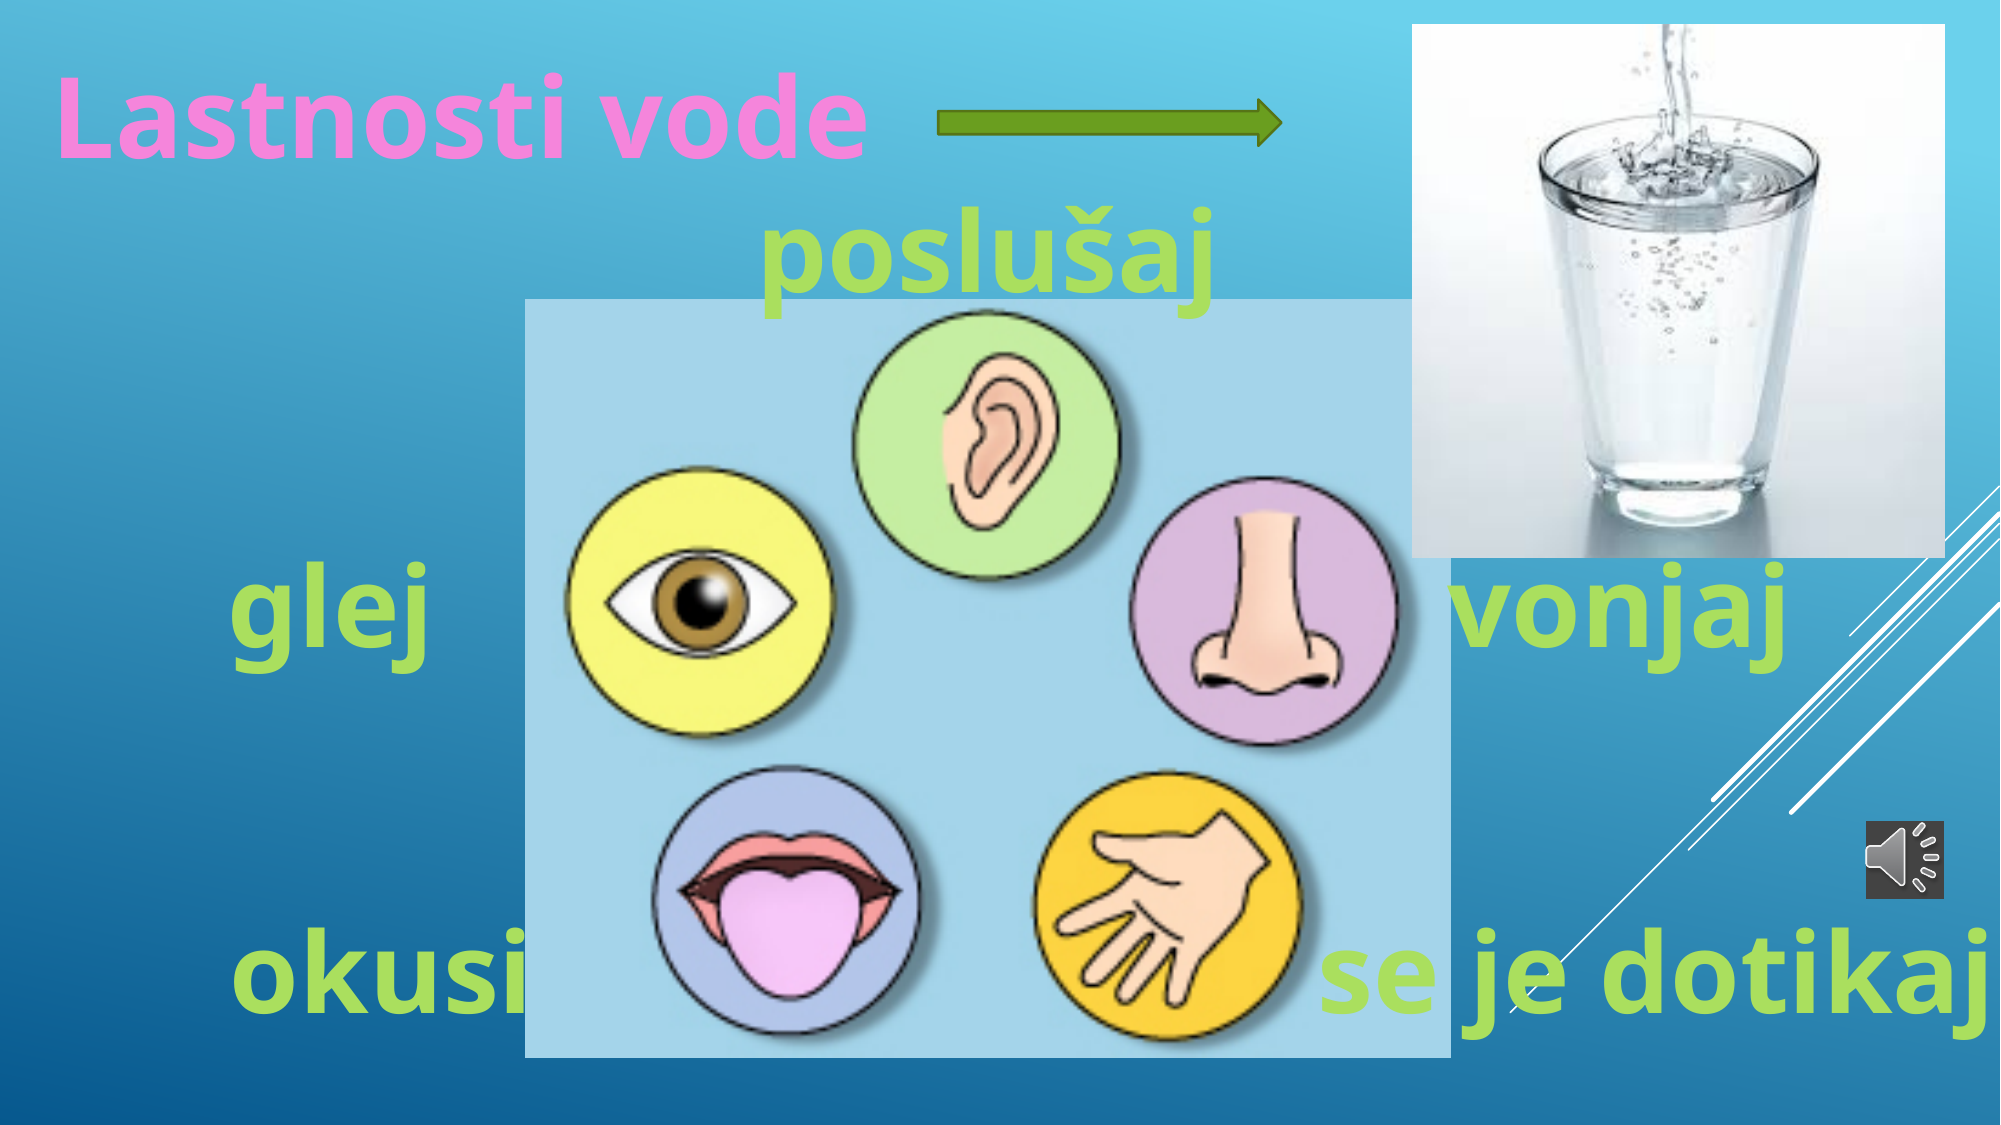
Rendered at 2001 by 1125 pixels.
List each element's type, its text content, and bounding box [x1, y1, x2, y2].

picture [1864, 819, 1945, 900]
text_box vonjaj [1452, 527, 2000, 678]
text_box glej [0, 527, 525, 678]
text_box poslušaj [606, 172, 1371, 299]
text_box [936, 98, 1283, 148]
text_box se je dotikaj [1452, 893, 2000, 1043]
text_box okusi [0, 893, 525, 1043]
picture [525, 24, 1945, 1058]
text_box Lastnosti vode [36, 38, 916, 189]
